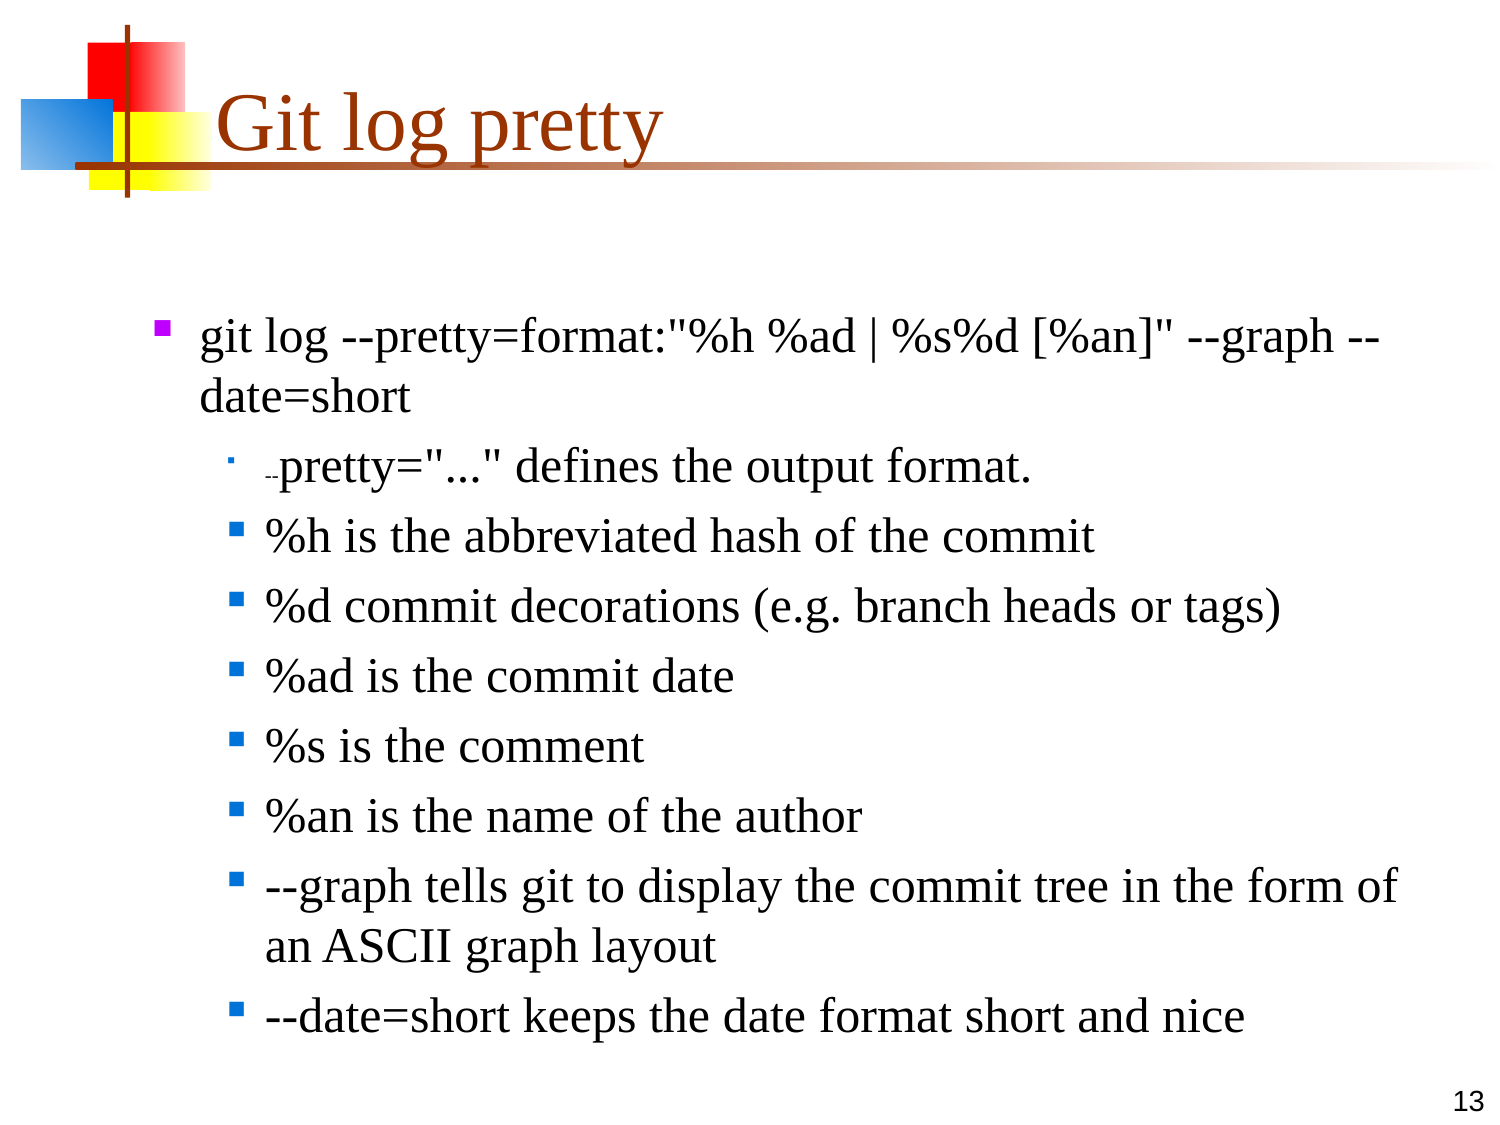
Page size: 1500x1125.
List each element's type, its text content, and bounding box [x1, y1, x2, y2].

slide_number 13 [1187, 1049, 1500, 1125]
list git log --pretty=format:"%h %ad | %s%d [%an]" --graph --date=short --pretty="..." defines the output format. %h is the abbreviated hash of the commit %d commit decorations (e.g. branch heads or tags) %ad is the commit date %s is the comment %an is the name of the author --graph tells git to display the commit tree in the form of an ASCII graph layout --date=short keeps the date format short and nice [62, 224, 1469, 1006]
title Git log pretty [200, 37, 1479, 175]
